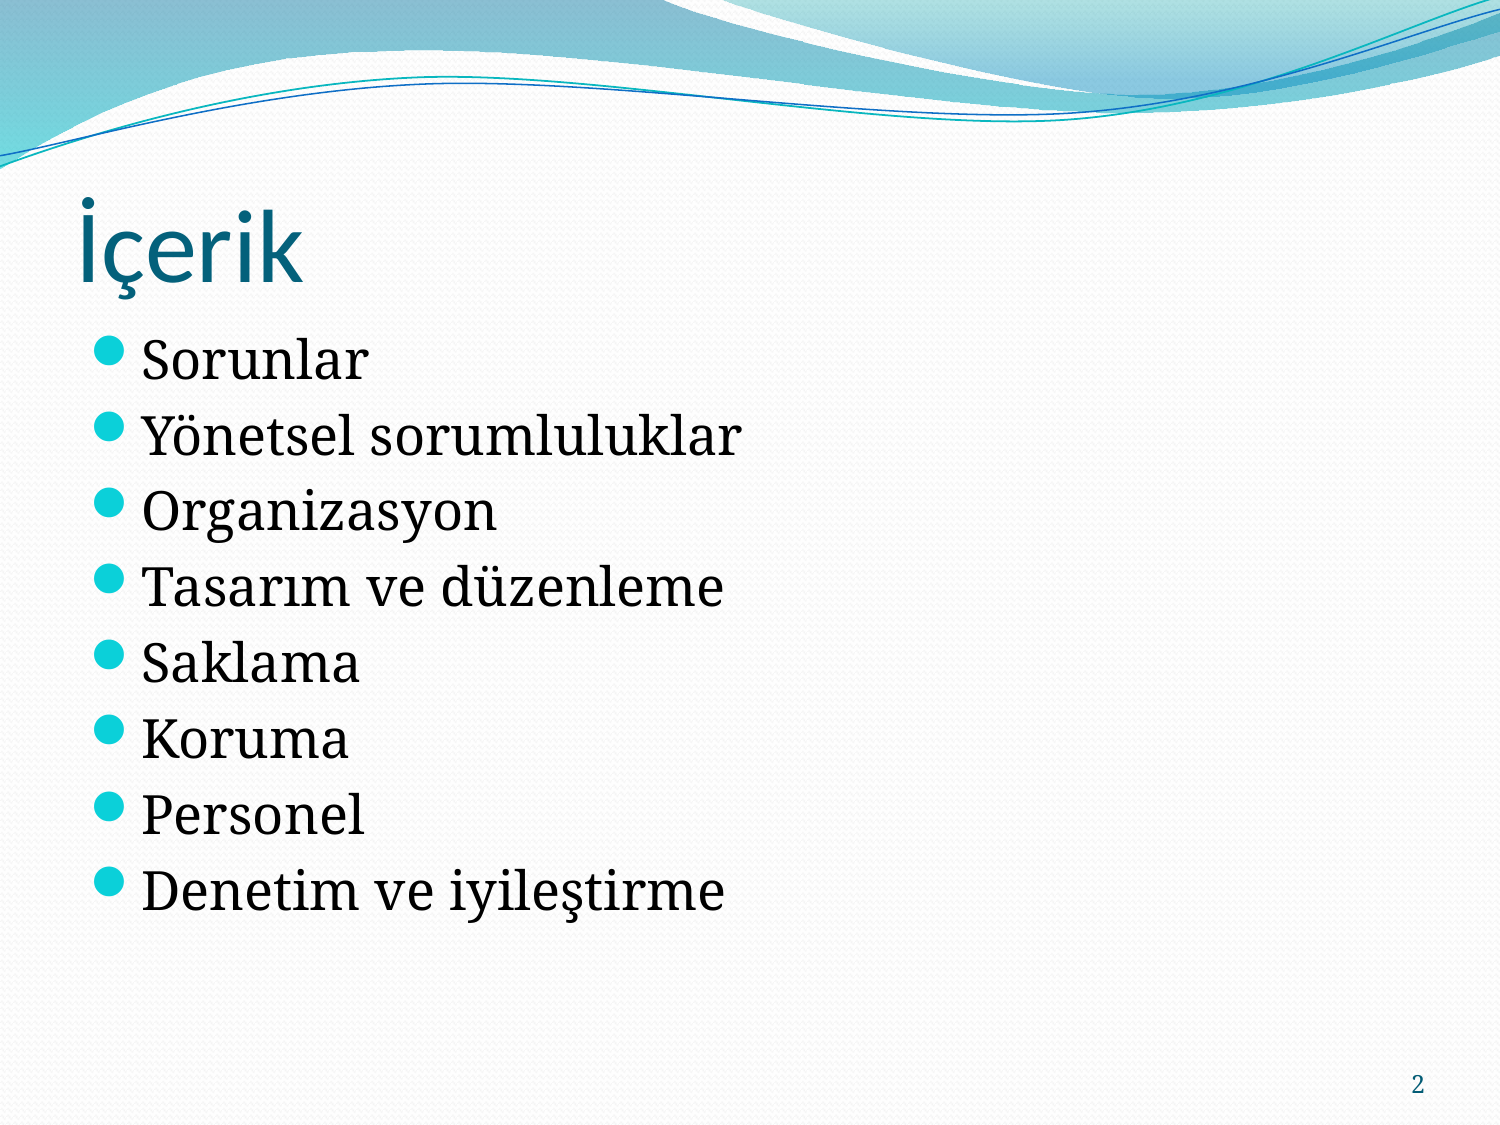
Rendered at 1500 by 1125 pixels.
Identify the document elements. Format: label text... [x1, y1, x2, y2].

list Sorunlar Yönetsel sorumluluklar Organizasyon Tasarım ve düzenleme Saklama Koruma Personel Denetim ve iyileştirme [75, 317, 1425, 1038]
title İçerik [75, 115, 1425, 303]
slide_number 2 [1299, 1042, 1425, 1103]
